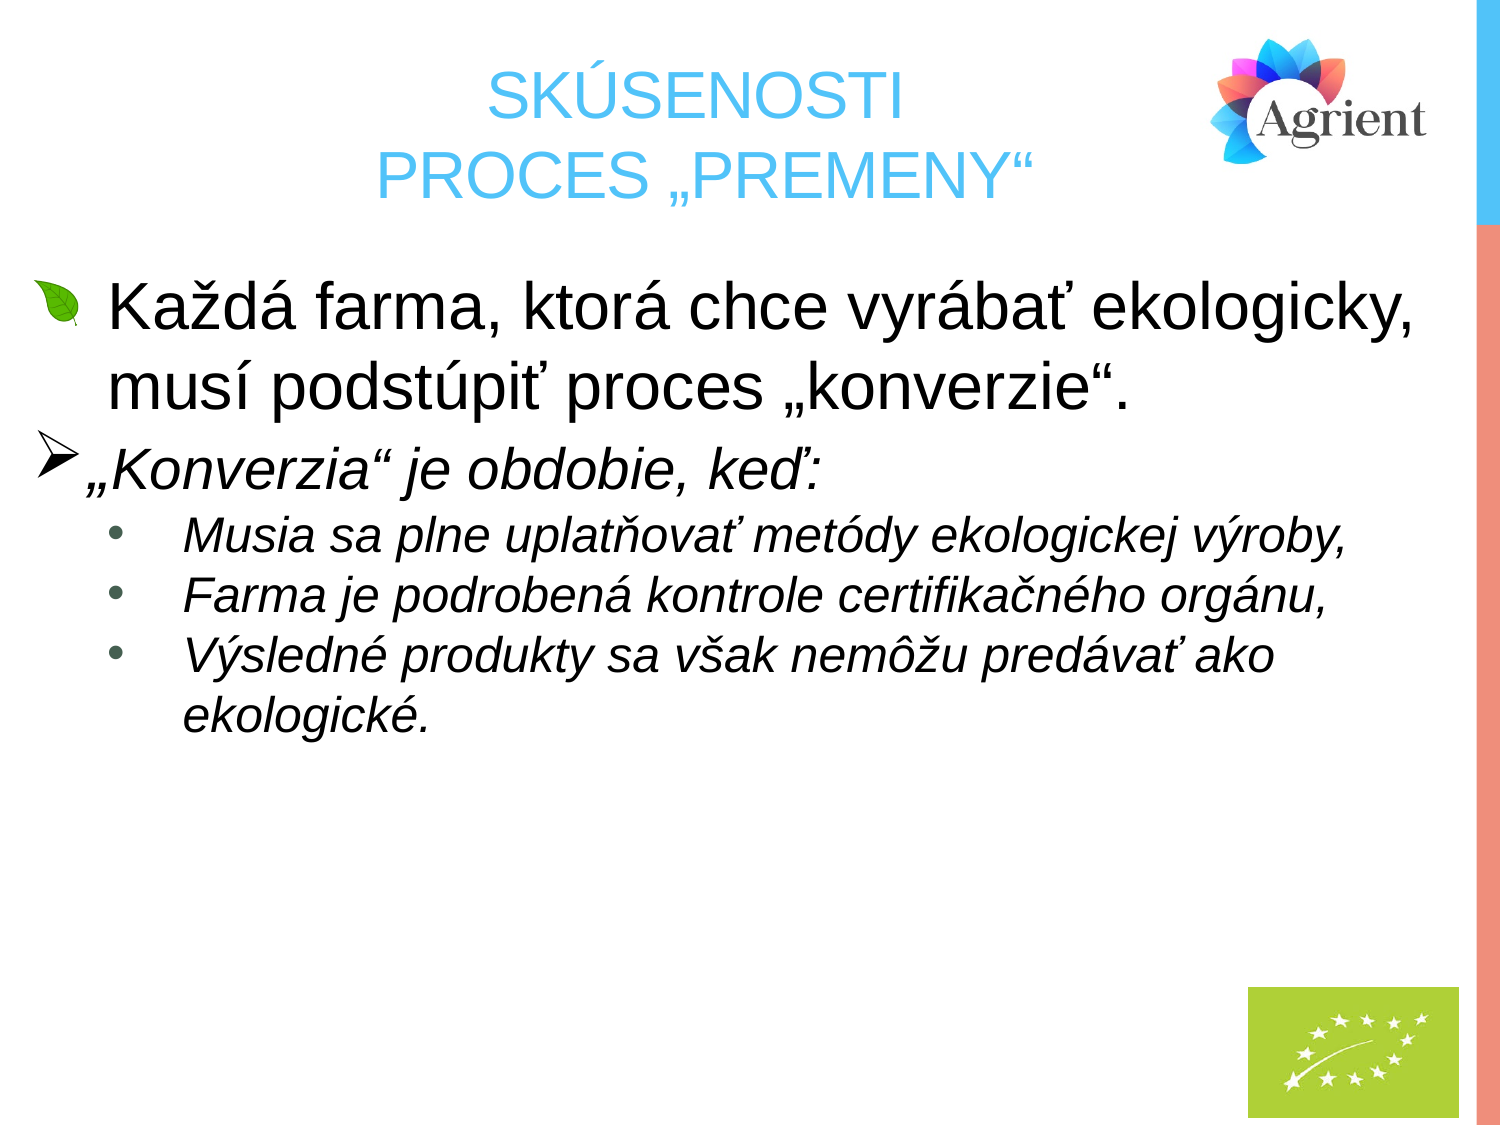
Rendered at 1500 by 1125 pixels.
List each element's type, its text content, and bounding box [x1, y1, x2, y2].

picture [32, 279, 80, 327]
title Skúsenosti Proces „premeny“ [152, 30, 1258, 220]
list Každá farma, ktorá chce vyrábať ekologicky, musí podstúpiť proces „konverzie“. „Konverzia“ je obdobie, keď: Musia sa plne uplatňovať metódy ekologickej výroby, Farma je podrobená kontrole certifikačného orgánu, Výsledné produkty sa však nemôžu predávať ako ekologické. [17, 255, 1436, 1024]
picture [1248, 987, 1460, 1119]
picture [1258, 30, 1436, 173]
